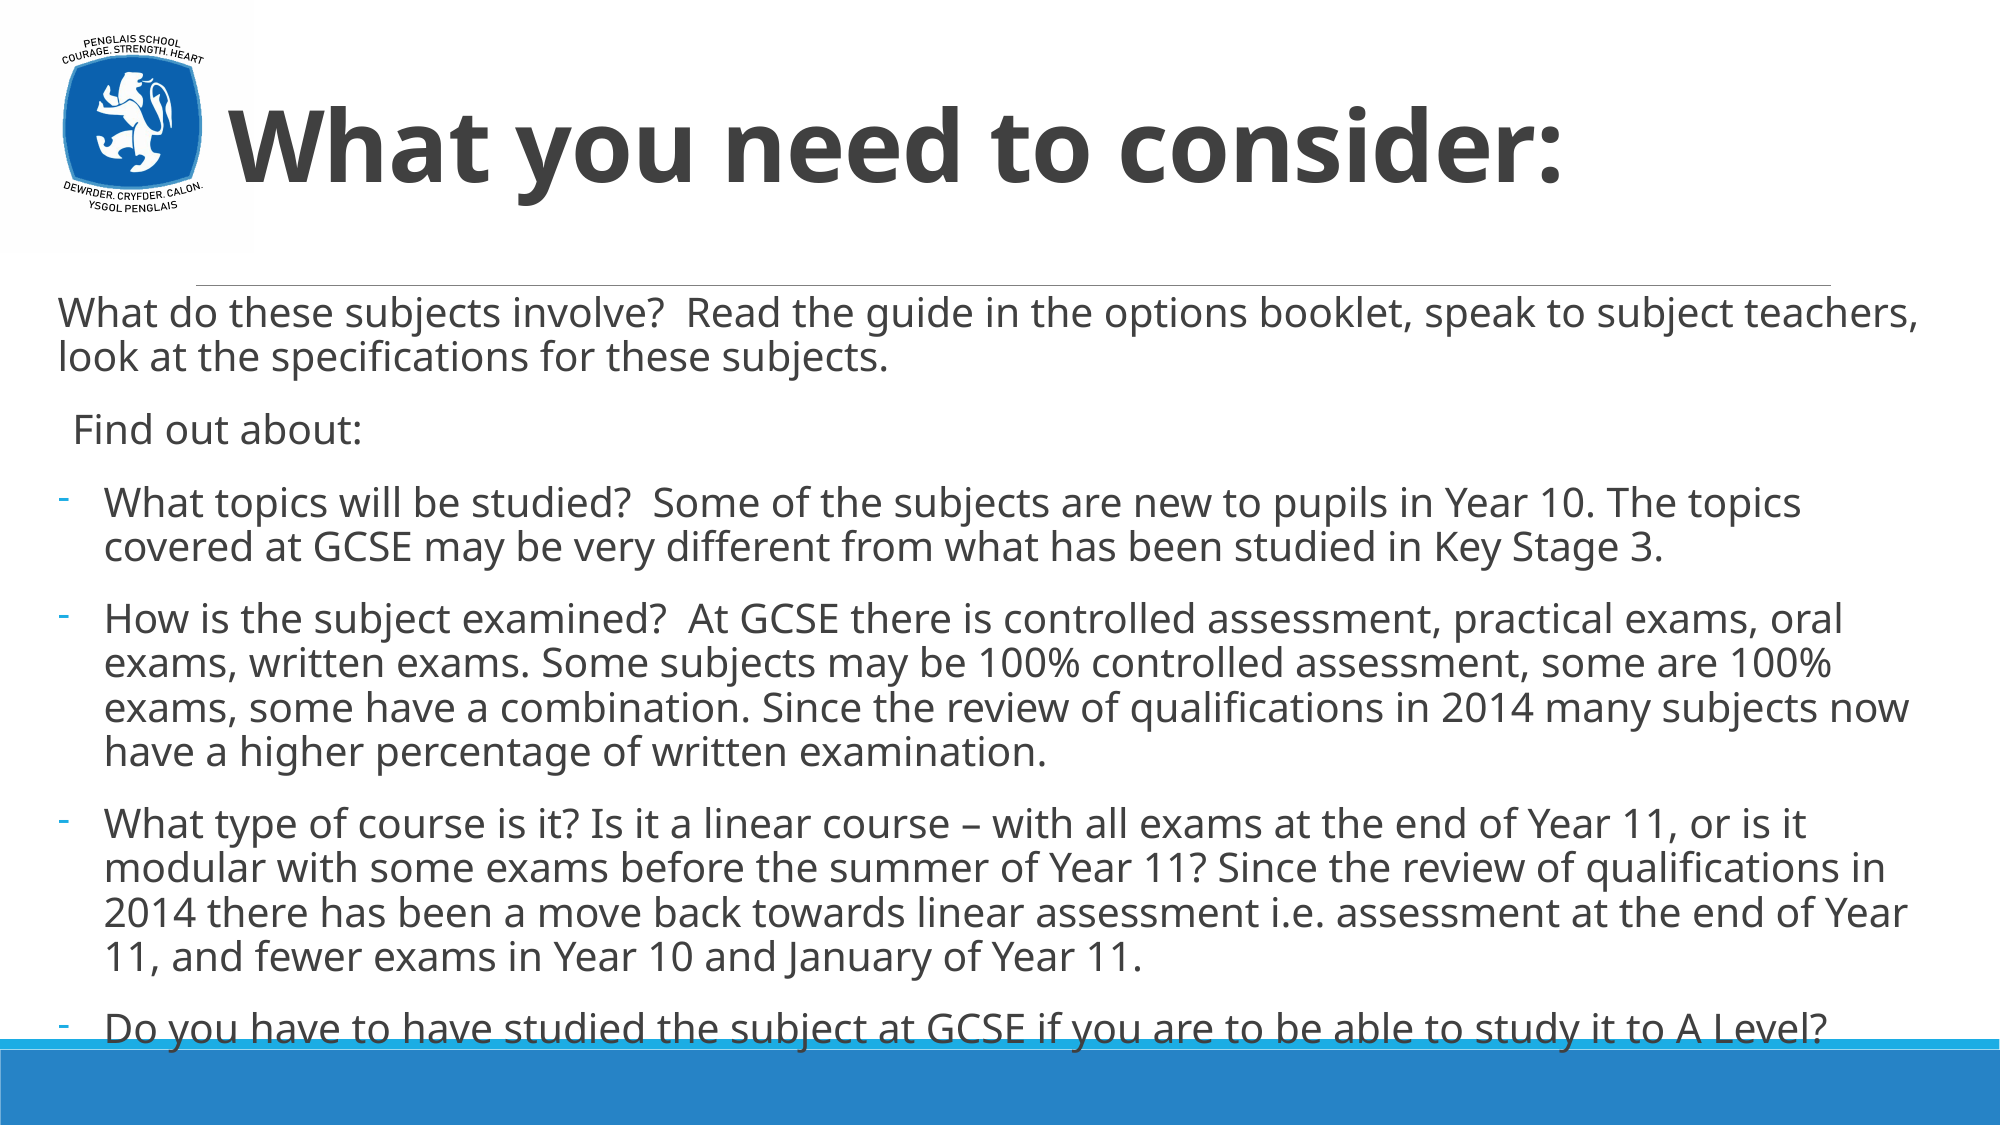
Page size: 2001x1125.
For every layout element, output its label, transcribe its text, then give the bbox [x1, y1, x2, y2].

list What do these subjects involve? Read the guide in the options booklet, speak to subject teachers, look at the specifications for these subjects. Find out about: What topics will be studied? Some of the subjects are new to pupils in Year 10. The topics covered at GCSE may be very different from what has been studied in Key Stage 3. How is the subject examined? At GCSE there is controlled assessment, practical exams, oral exams, written exams. Some subjects may be 100% controlled assessment, some are 100% exams, some have a combination. Since the review of qualifications in 2014 many subjects now have a higher percentage of written examination. What type of course is it? Is it a linear course – with all exams at the end of Year 11, or is it modular with some exams before the summer of Year 11? Since the review of qualifications in 2014 there has been a move back towards linear assessment i.e. assessment at the end of Year 11, and fewer exams in Year 10 and January of Year 11. Do you have to have studied the subject at GCSE if you are to be able to study it to A Level? [57, 285, 1931, 1066]
picture [0, 0, 254, 254]
title What you need to consider: [263, 47, 1830, 211]
